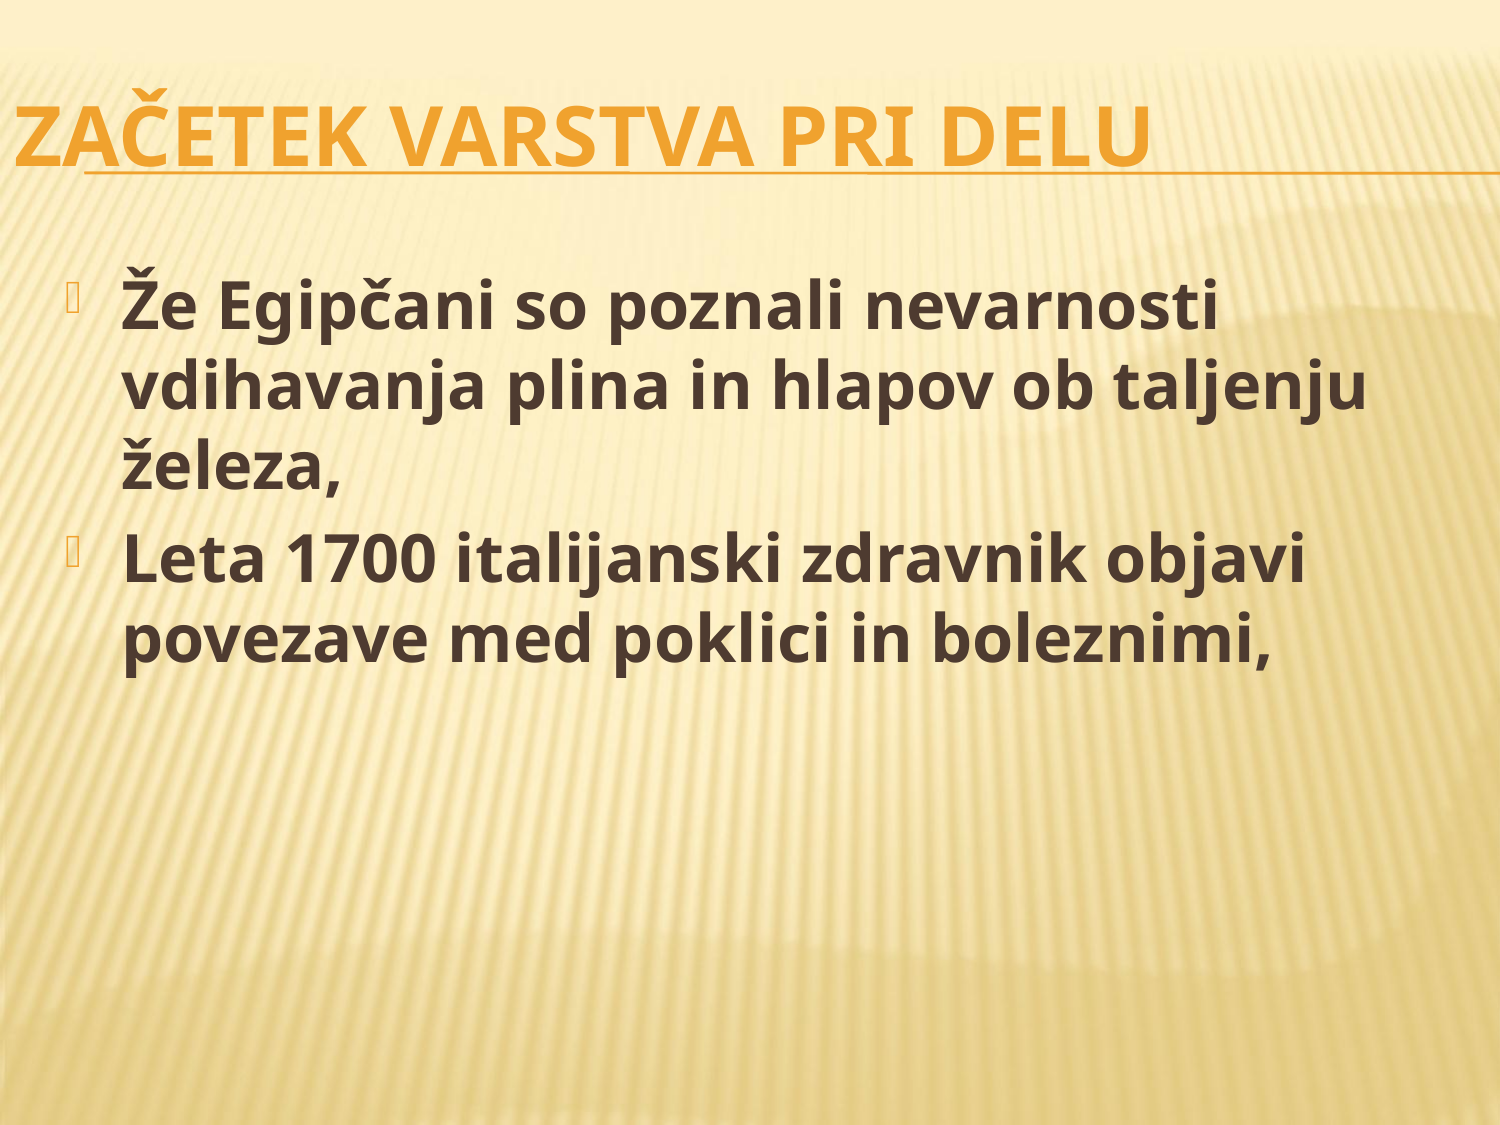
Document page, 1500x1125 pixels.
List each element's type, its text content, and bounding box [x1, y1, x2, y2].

list Že Egipčani so poznali nevarnosti vdihavanja plina in hlapov ob taljenju železa, Leta 1700 italijanski zdravnik objavi povezave med poklici in boleznimi, [50, 254, 1475, 998]
title ZAČETEK VARSTVA PRI DELU [0, 54, 1475, 213]
picture [0, 175, 1500, 1125]
picture [0, 0, 1500, 171]
